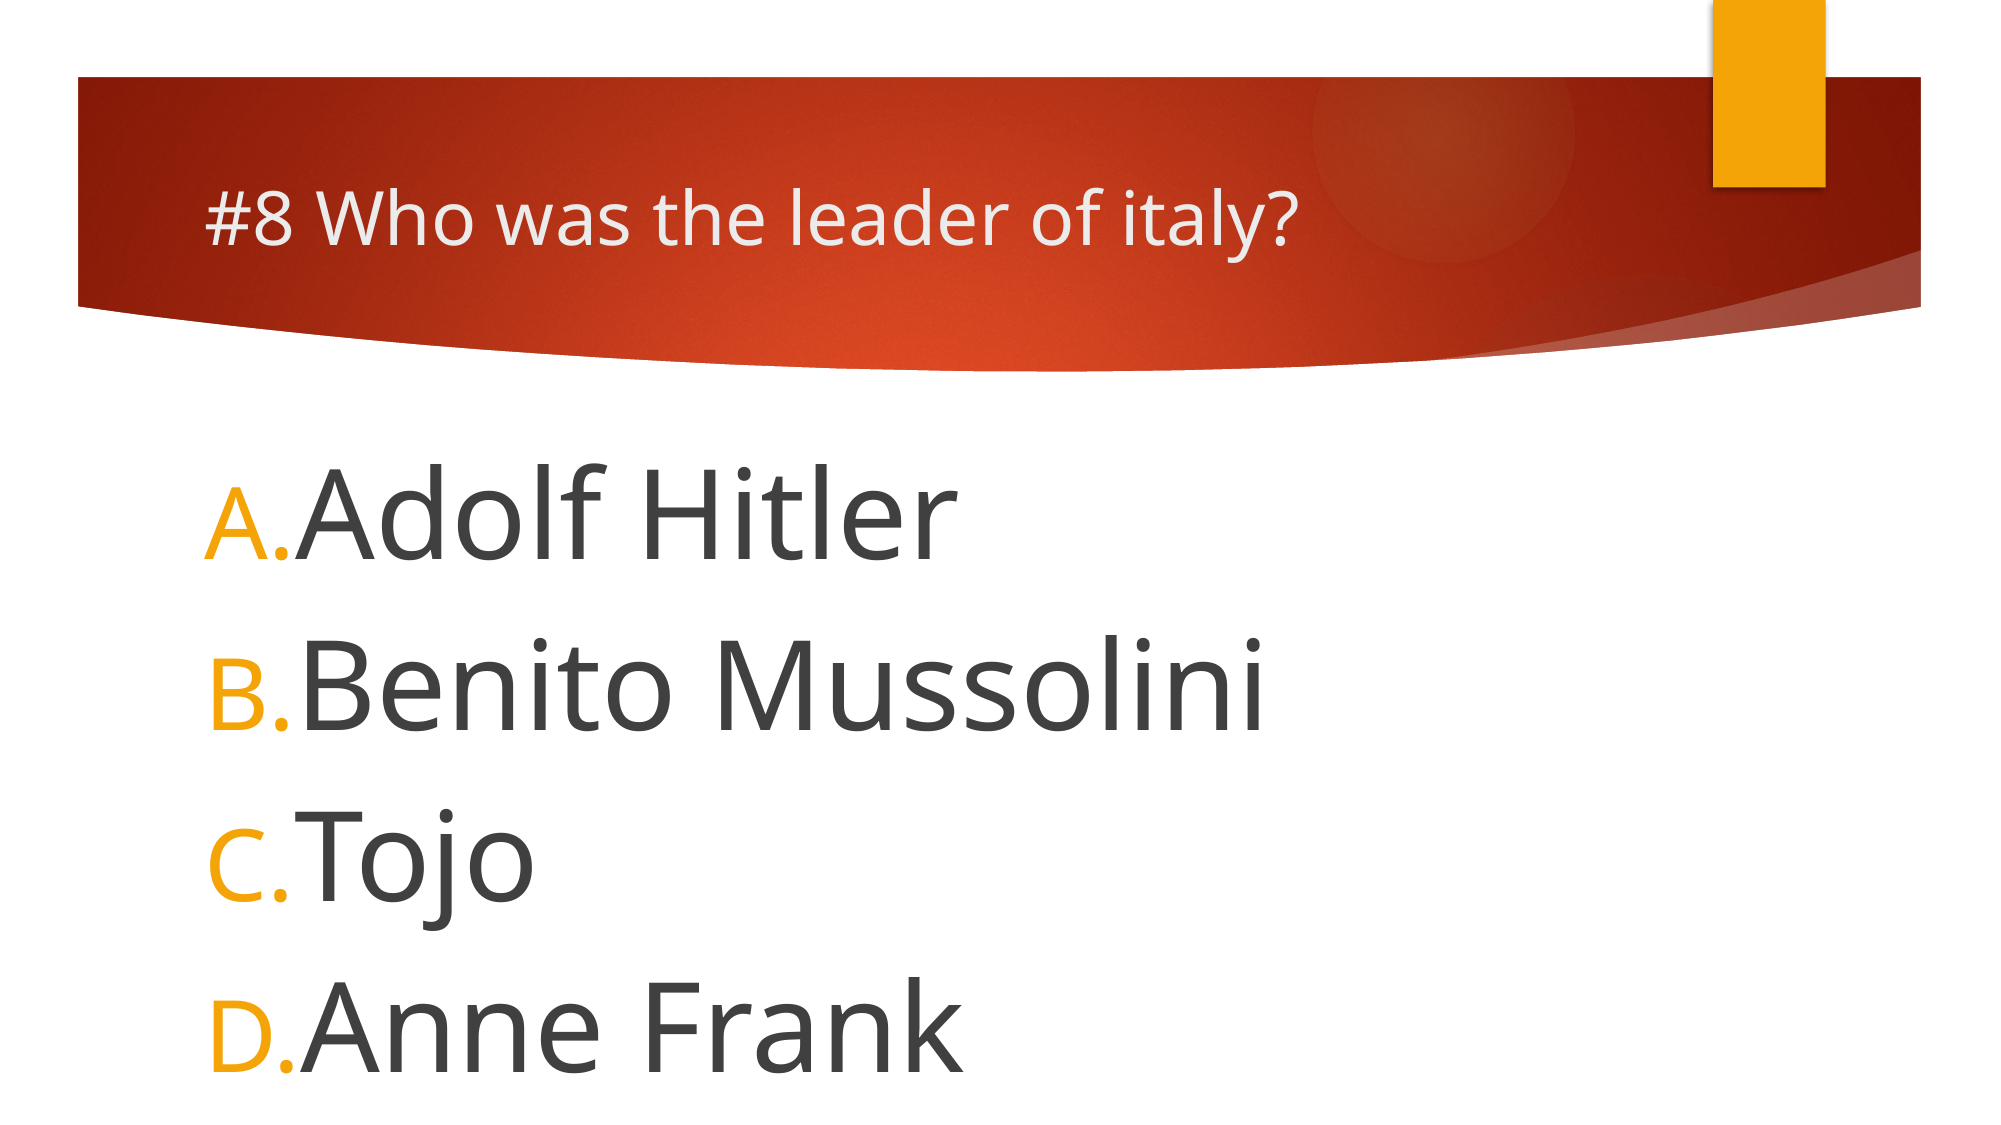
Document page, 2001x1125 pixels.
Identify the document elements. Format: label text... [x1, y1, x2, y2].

title #8 Who was the leader of italy? [189, 155, 1627, 275]
list Adolf Hitler Benito Mussolini Tojo Anne Frank [189, 427, 1627, 988]
